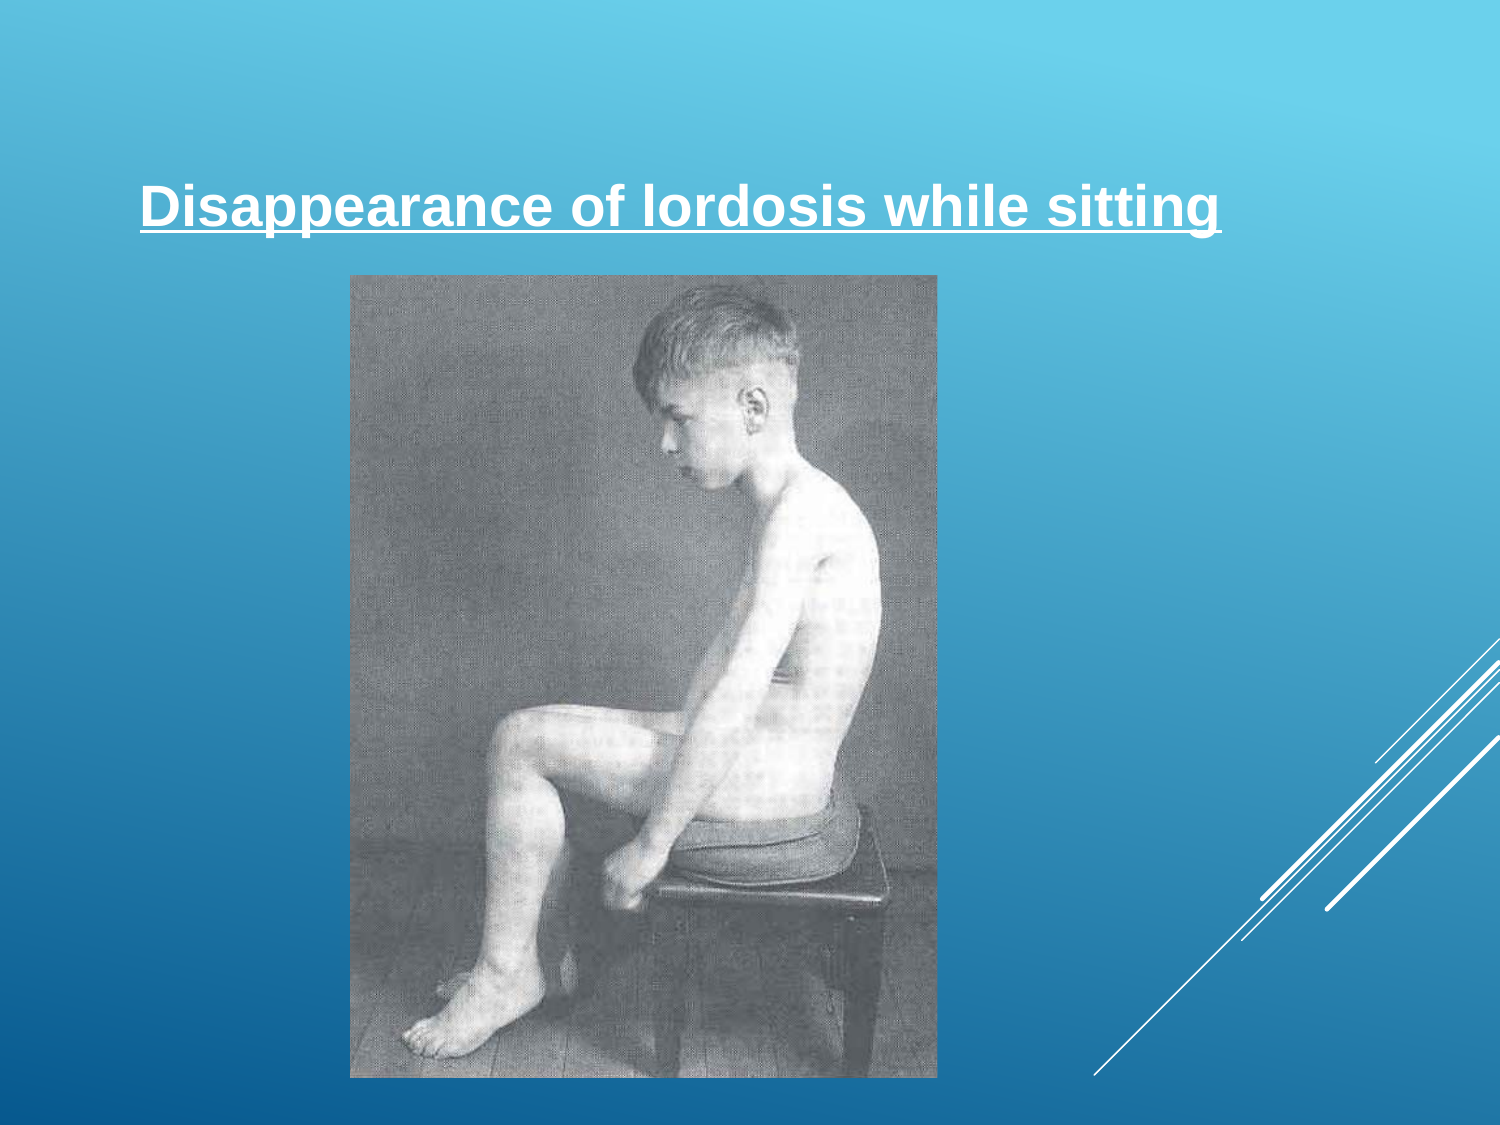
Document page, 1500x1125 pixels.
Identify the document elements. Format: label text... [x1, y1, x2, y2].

text_box Disappearance of lordosis while sitting [125, 160, 1350, 246]
picture [349, 274, 938, 1078]
